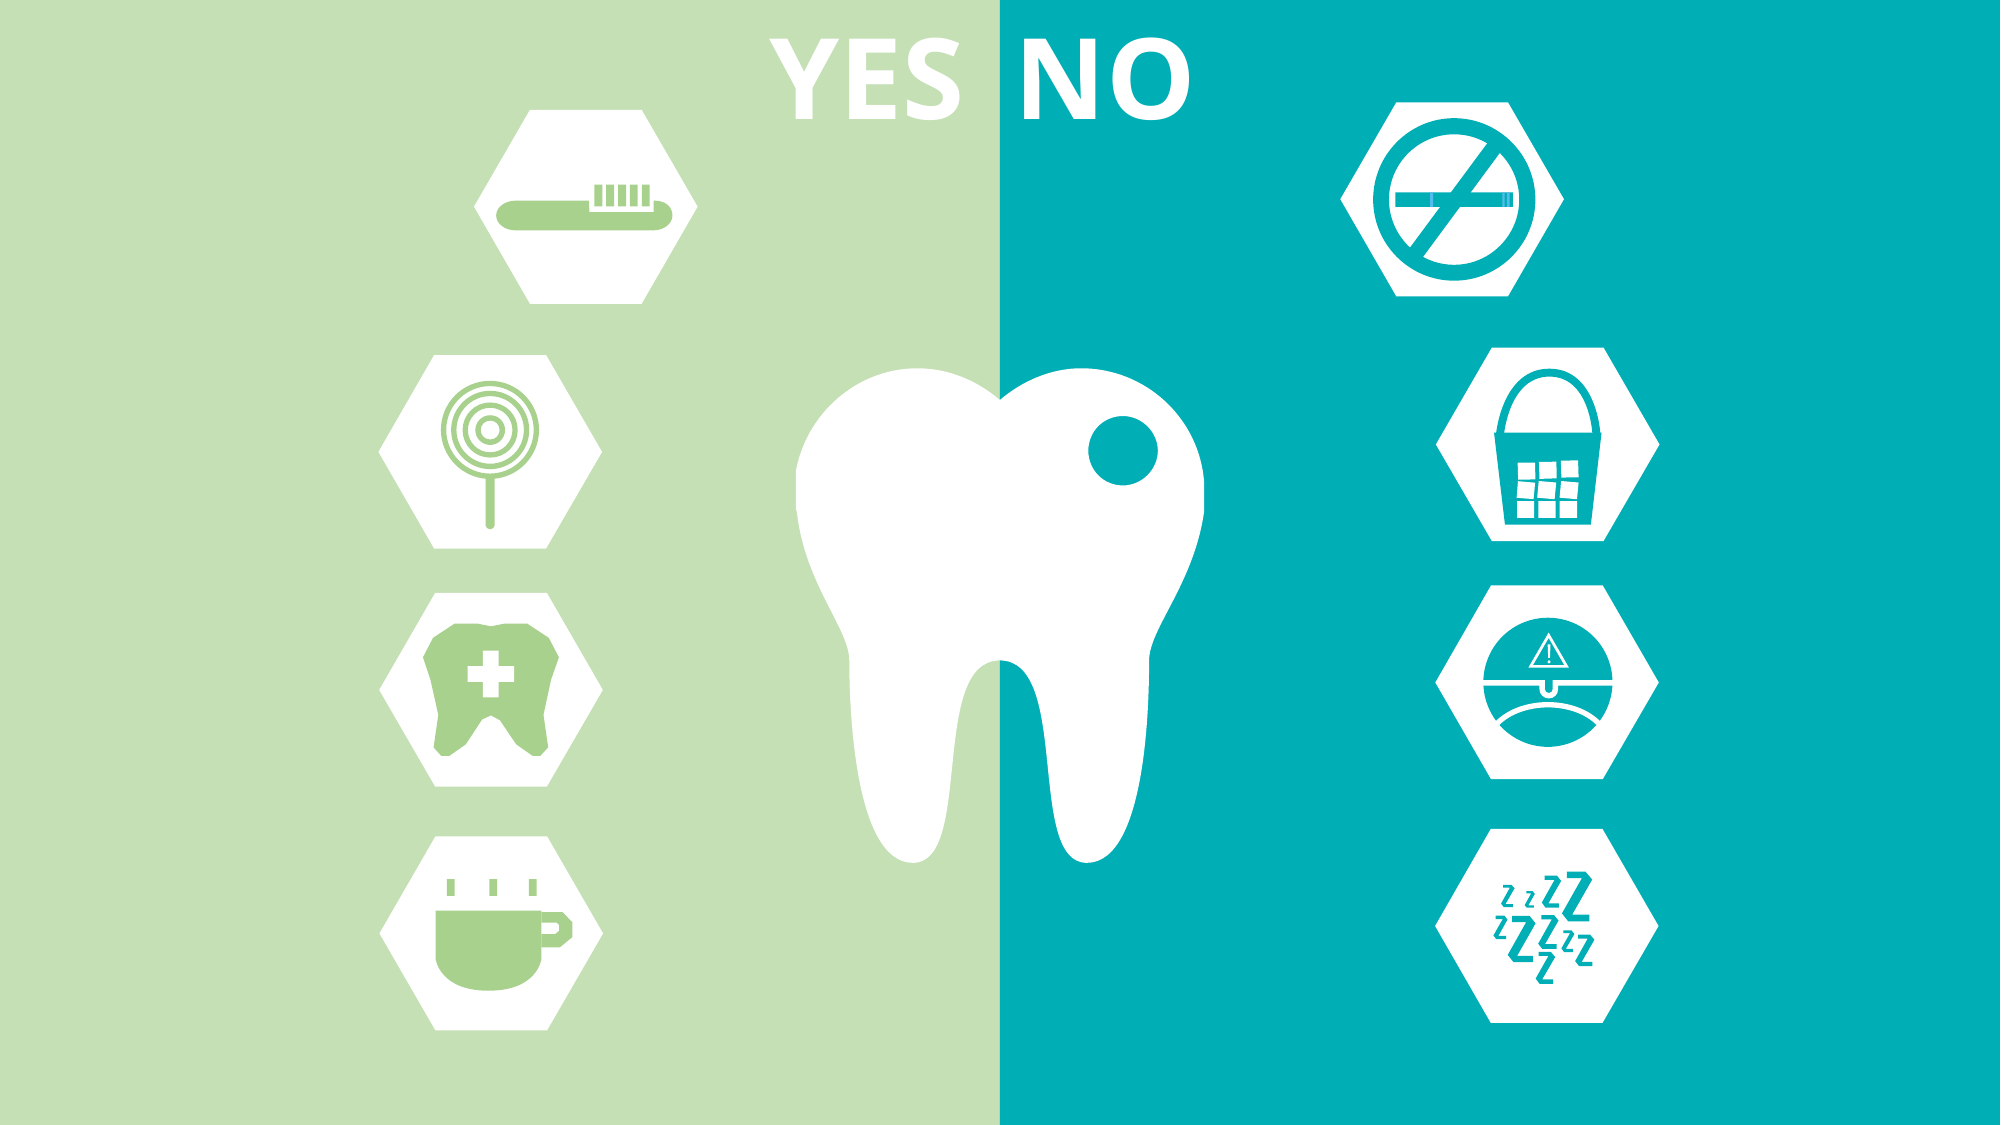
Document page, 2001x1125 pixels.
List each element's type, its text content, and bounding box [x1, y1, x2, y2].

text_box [1435, 347, 1660, 542]
text_box NO [999, 0, 1278, 150]
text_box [473, 109, 698, 304]
text_box YES [754, 0, 999, 150]
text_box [1340, 102, 1564, 297]
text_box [378, 355, 603, 549]
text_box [1435, 585, 1659, 780]
text_box [999, 0, 2000, 1125]
picture [795, 368, 1205, 863]
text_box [1435, 828, 1659, 1023]
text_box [379, 592, 603, 787]
text_box [0, 0, 999, 1125]
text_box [379, 836, 604, 1031]
